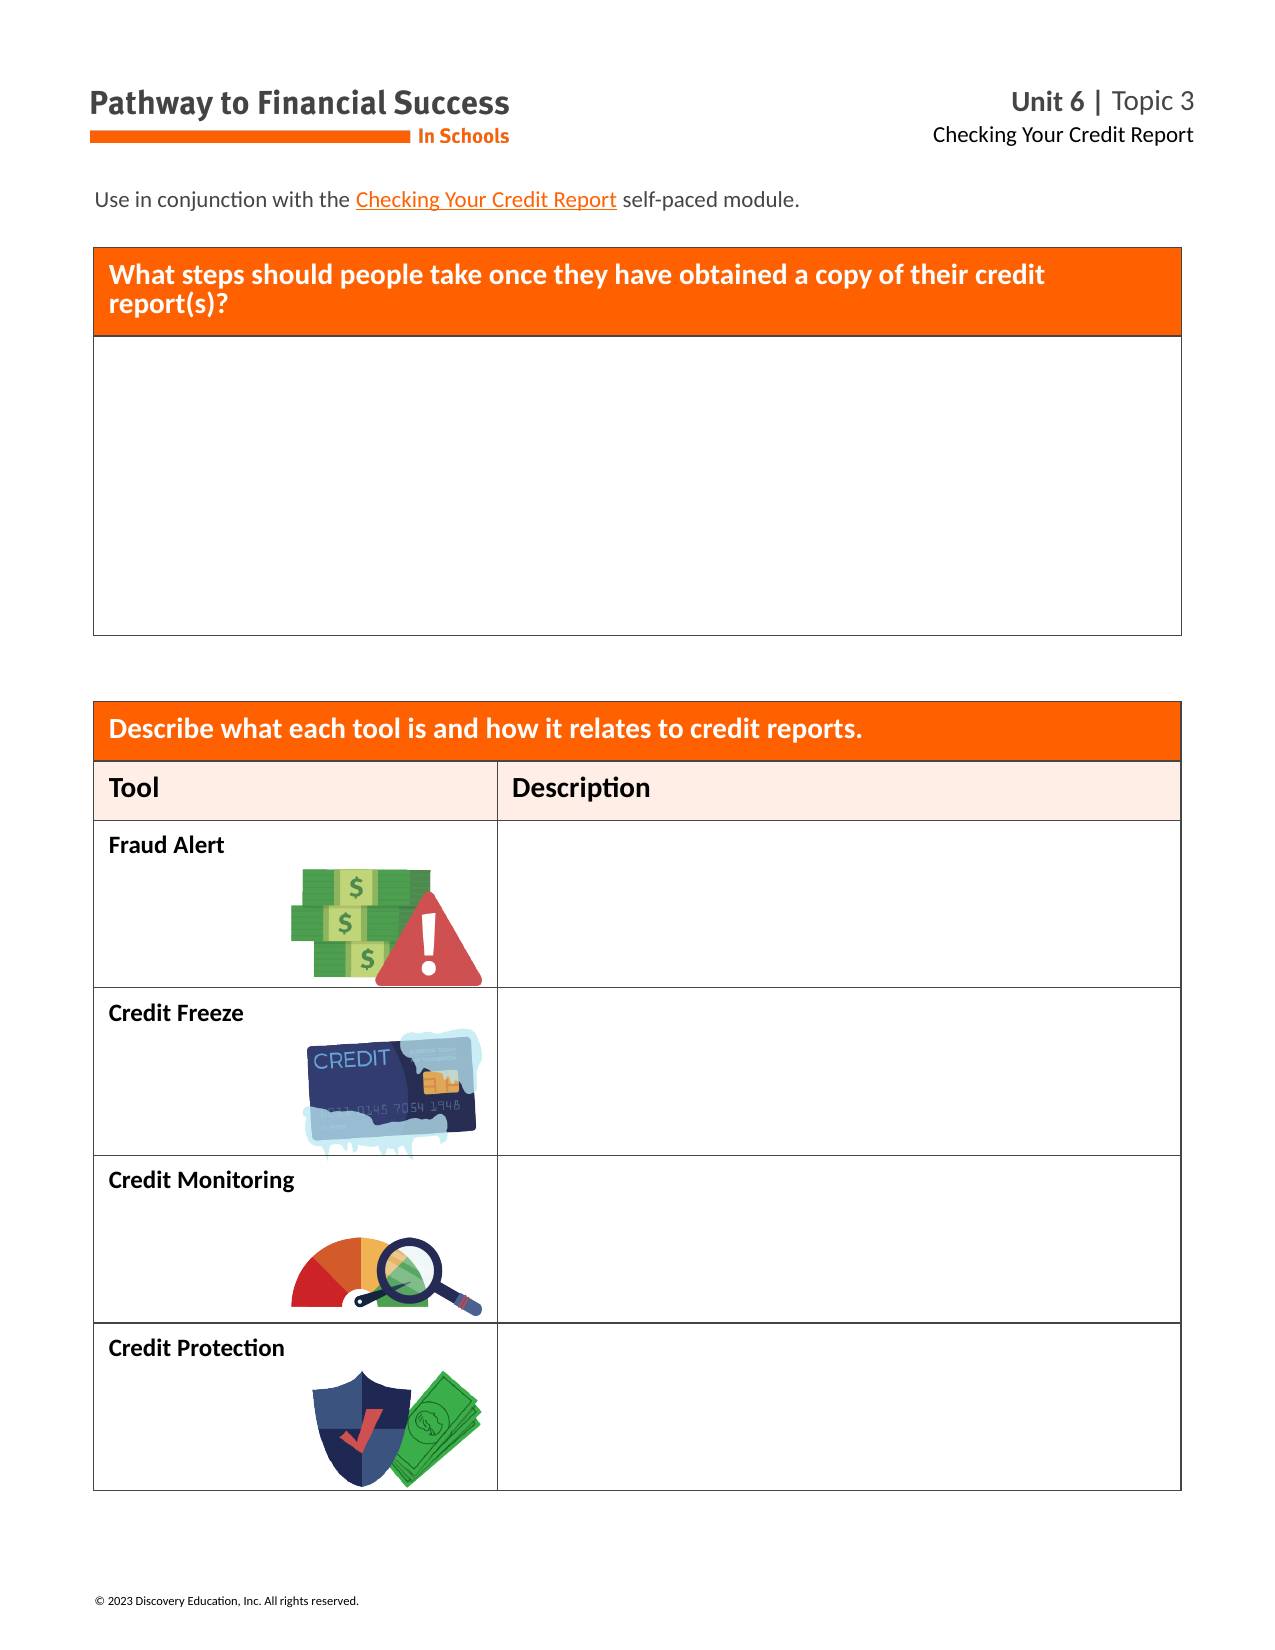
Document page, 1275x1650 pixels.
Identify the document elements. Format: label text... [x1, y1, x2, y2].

table_cell [498, 821, 1180, 987]
table_header What steps should people take once they have obtained a copy of their credit report(s)? [94, 248, 1181, 335]
table_cell [498, 1156, 1180, 1322]
picture [291, 868, 482, 986]
table_header Describe what each tool is and how it relates to credit reports. [94, 702, 1180, 760]
table_cell [94, 337, 1181, 635]
table_cell Description [498, 762, 1180, 820]
picture [312, 1370, 482, 1488]
table_cell Fraud Alert [94, 821, 497, 987]
picture [291, 1237, 482, 1316]
table_cell [498, 988, 1180, 1155]
table_cell [498, 1324, 1180, 1490]
table_cell Tool [94, 762, 497, 820]
picture [302, 1028, 482, 1162]
table_cell Credit Protection [94, 1324, 497, 1490]
table_cell Credit Monitoring [94, 1156, 497, 1322]
list Use in conjunction with the Checking Your Credit Report self-paced module. [94, 180, 1182, 218]
picture [90, 89, 509, 143]
table_cell Credit Freeze [94, 988, 497, 1155]
